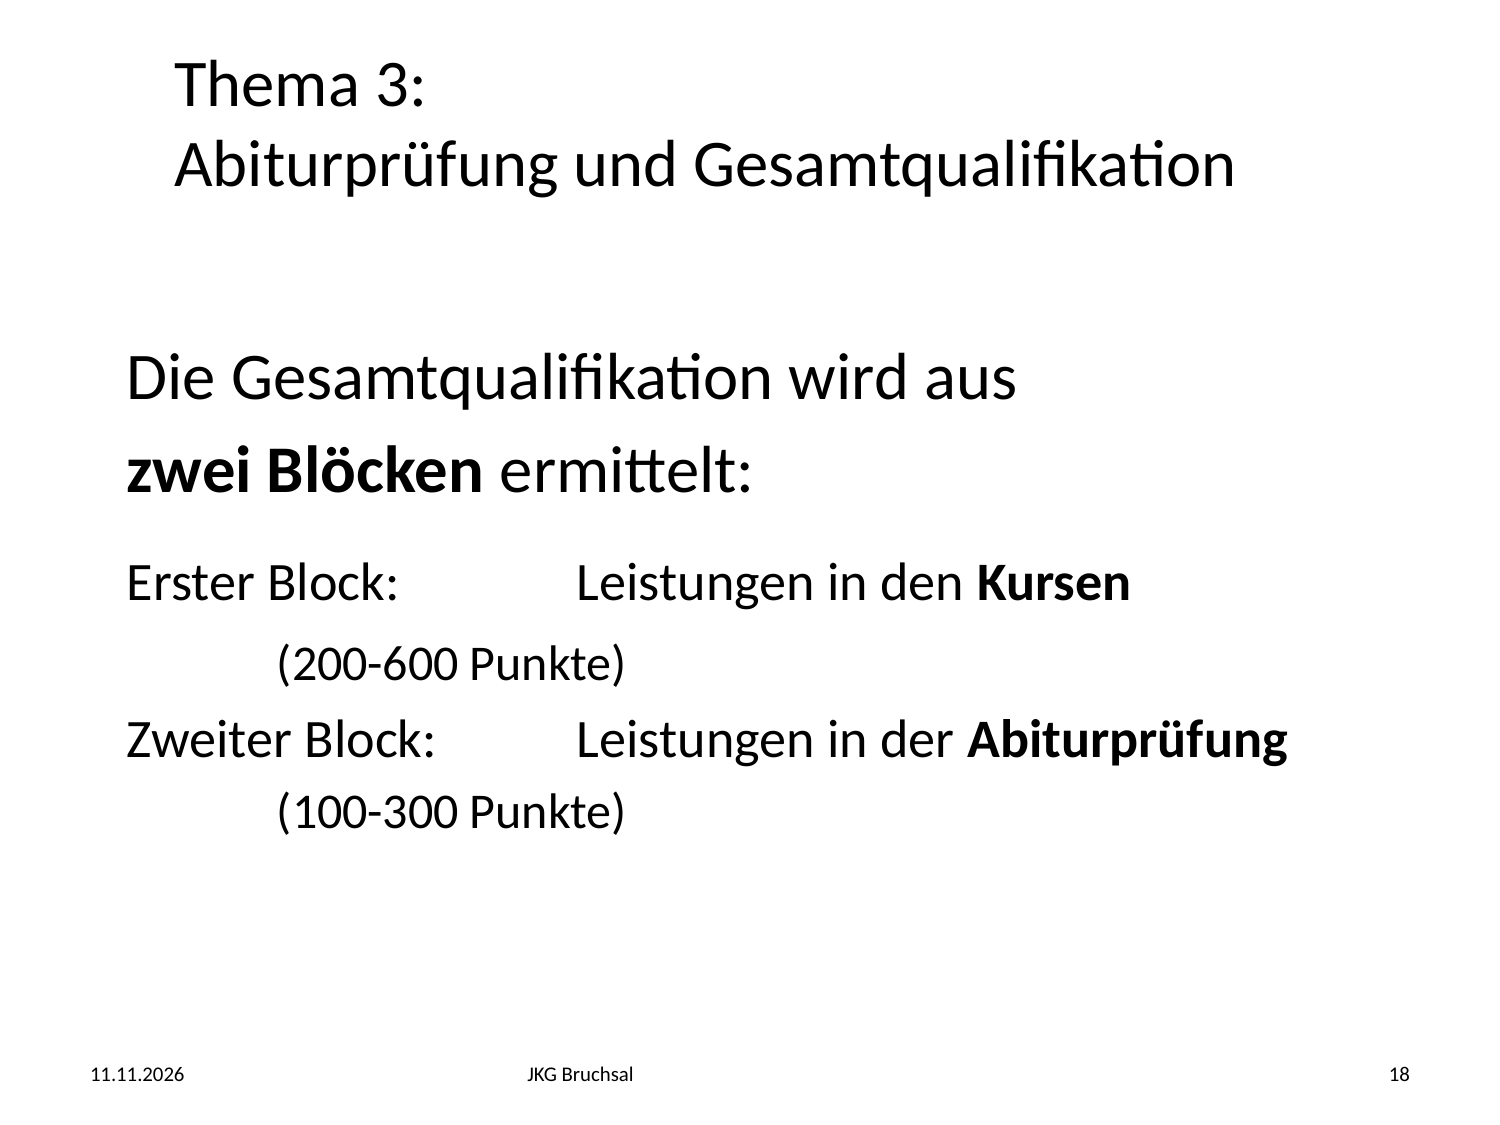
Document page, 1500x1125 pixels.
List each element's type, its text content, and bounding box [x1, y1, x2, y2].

list Die Gesamtqualifikation wird aus zwei Blöcken ermittelt: Erster Block: Leistungen in den Kursen (200-600 Punkte) Zweiter Block: Leistungen in der Abiturprüfung (100-300 Punkte) [111, 324, 1460, 918]
slide_number 18 [1074, 1042, 1425, 1103]
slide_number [75, 1042, 425, 1103]
footer JKG Bruchsal [512, 1042, 988, 1103]
title Thema 3: Abiturprüfung und Gesamtqualifikation [159, 30, 1426, 209]
